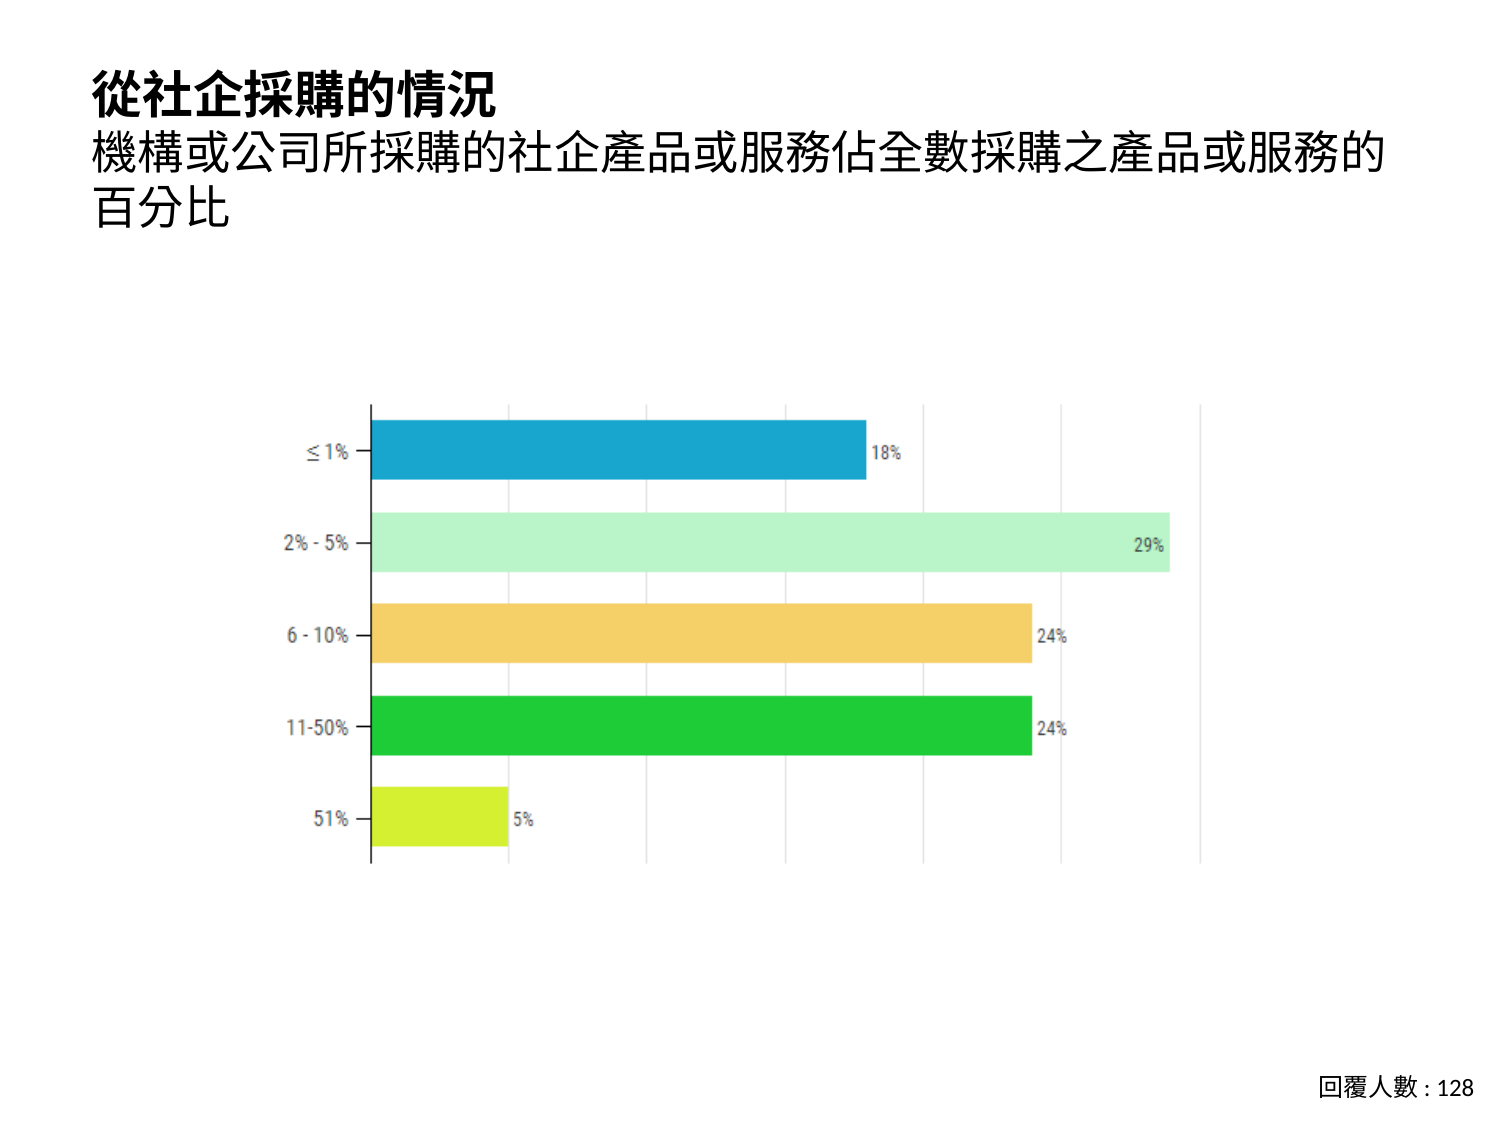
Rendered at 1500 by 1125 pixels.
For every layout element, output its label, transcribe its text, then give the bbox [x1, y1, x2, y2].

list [272, 389, 1228, 878]
text_box 回覆人數: 128 [1303, 1064, 1490, 1110]
title 從社企採購的情況 機構或公司所採購的社企產品或服務佔全數採購之產品或服務的百分比 [76, 54, 1424, 243]
